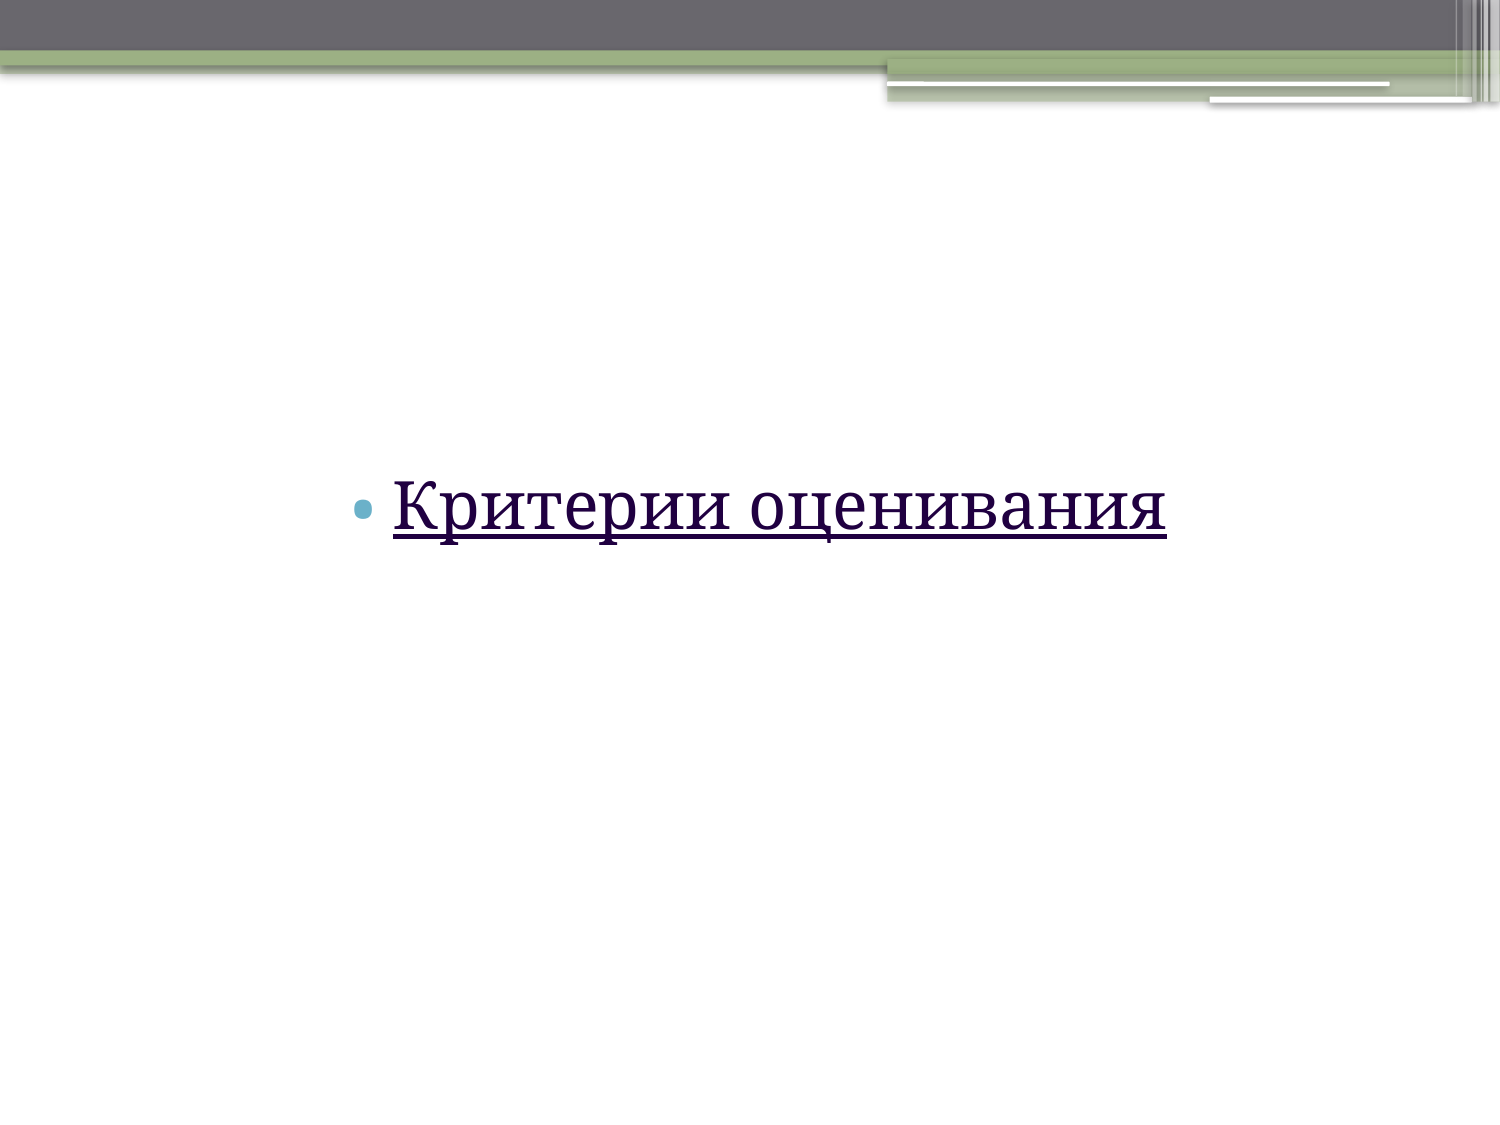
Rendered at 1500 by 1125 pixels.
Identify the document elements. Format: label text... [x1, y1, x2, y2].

list Критерии оценивания [75, 368, 1425, 1079]
